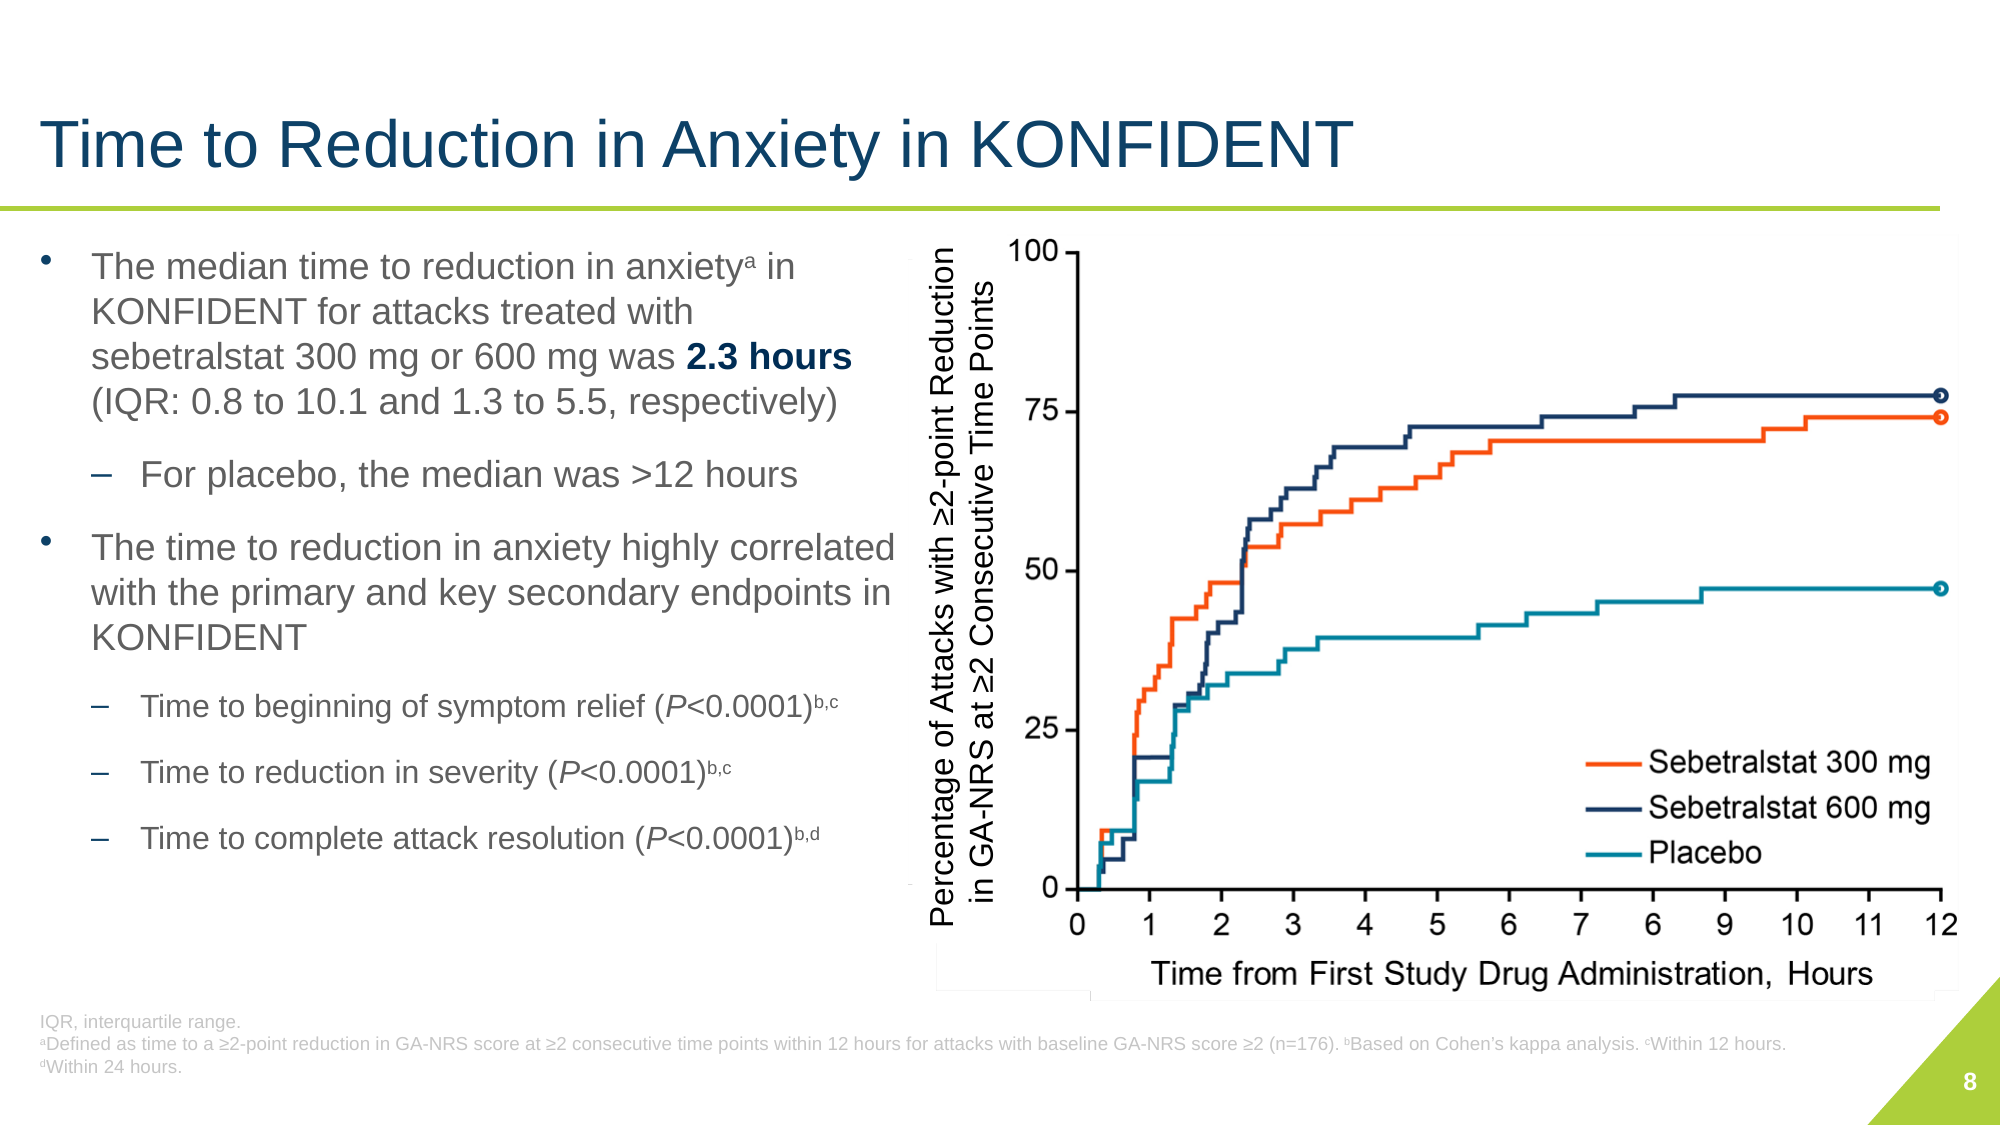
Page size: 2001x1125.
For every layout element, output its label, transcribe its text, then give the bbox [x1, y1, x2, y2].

picture [905, 234, 1963, 1014]
footer IQR, interquartile range. aDefined as time to a ≥2-point reduction in GA-NRS score at ≥2 consecutive time points within 12 hours for attacks with baseline GA-NRS score ≥2 (n=176). bBased on Cohen’s kappa analysis. cWithin 12 hours. dWithin 24 hours. [39, 1005, 1868, 1078]
slide_number 8 [1893, 1050, 1993, 1111]
list The median time to reduction in anxietya in KONFIDENT for attacks treated with sebetralstat 300 mg or 600 mg was 2.3 hours (IQR: 0.8 to 10.1 and 1.3 to 5.5, respectively) For placebo, the median was >12 hours The time to reduction in anxiety highly correlated with the primary and key secondary endpoints in KONFIDENT Time to beginning of symptom relief (P<0.0001)b,c Time to reduction in severity (P<0.0001)b,c Time to complete attack resolution (P<0.0001)b,d [39, 234, 899, 993]
title Time to Reduction in Anxiety in KONFIDENT [39, 40, 1807, 189]
